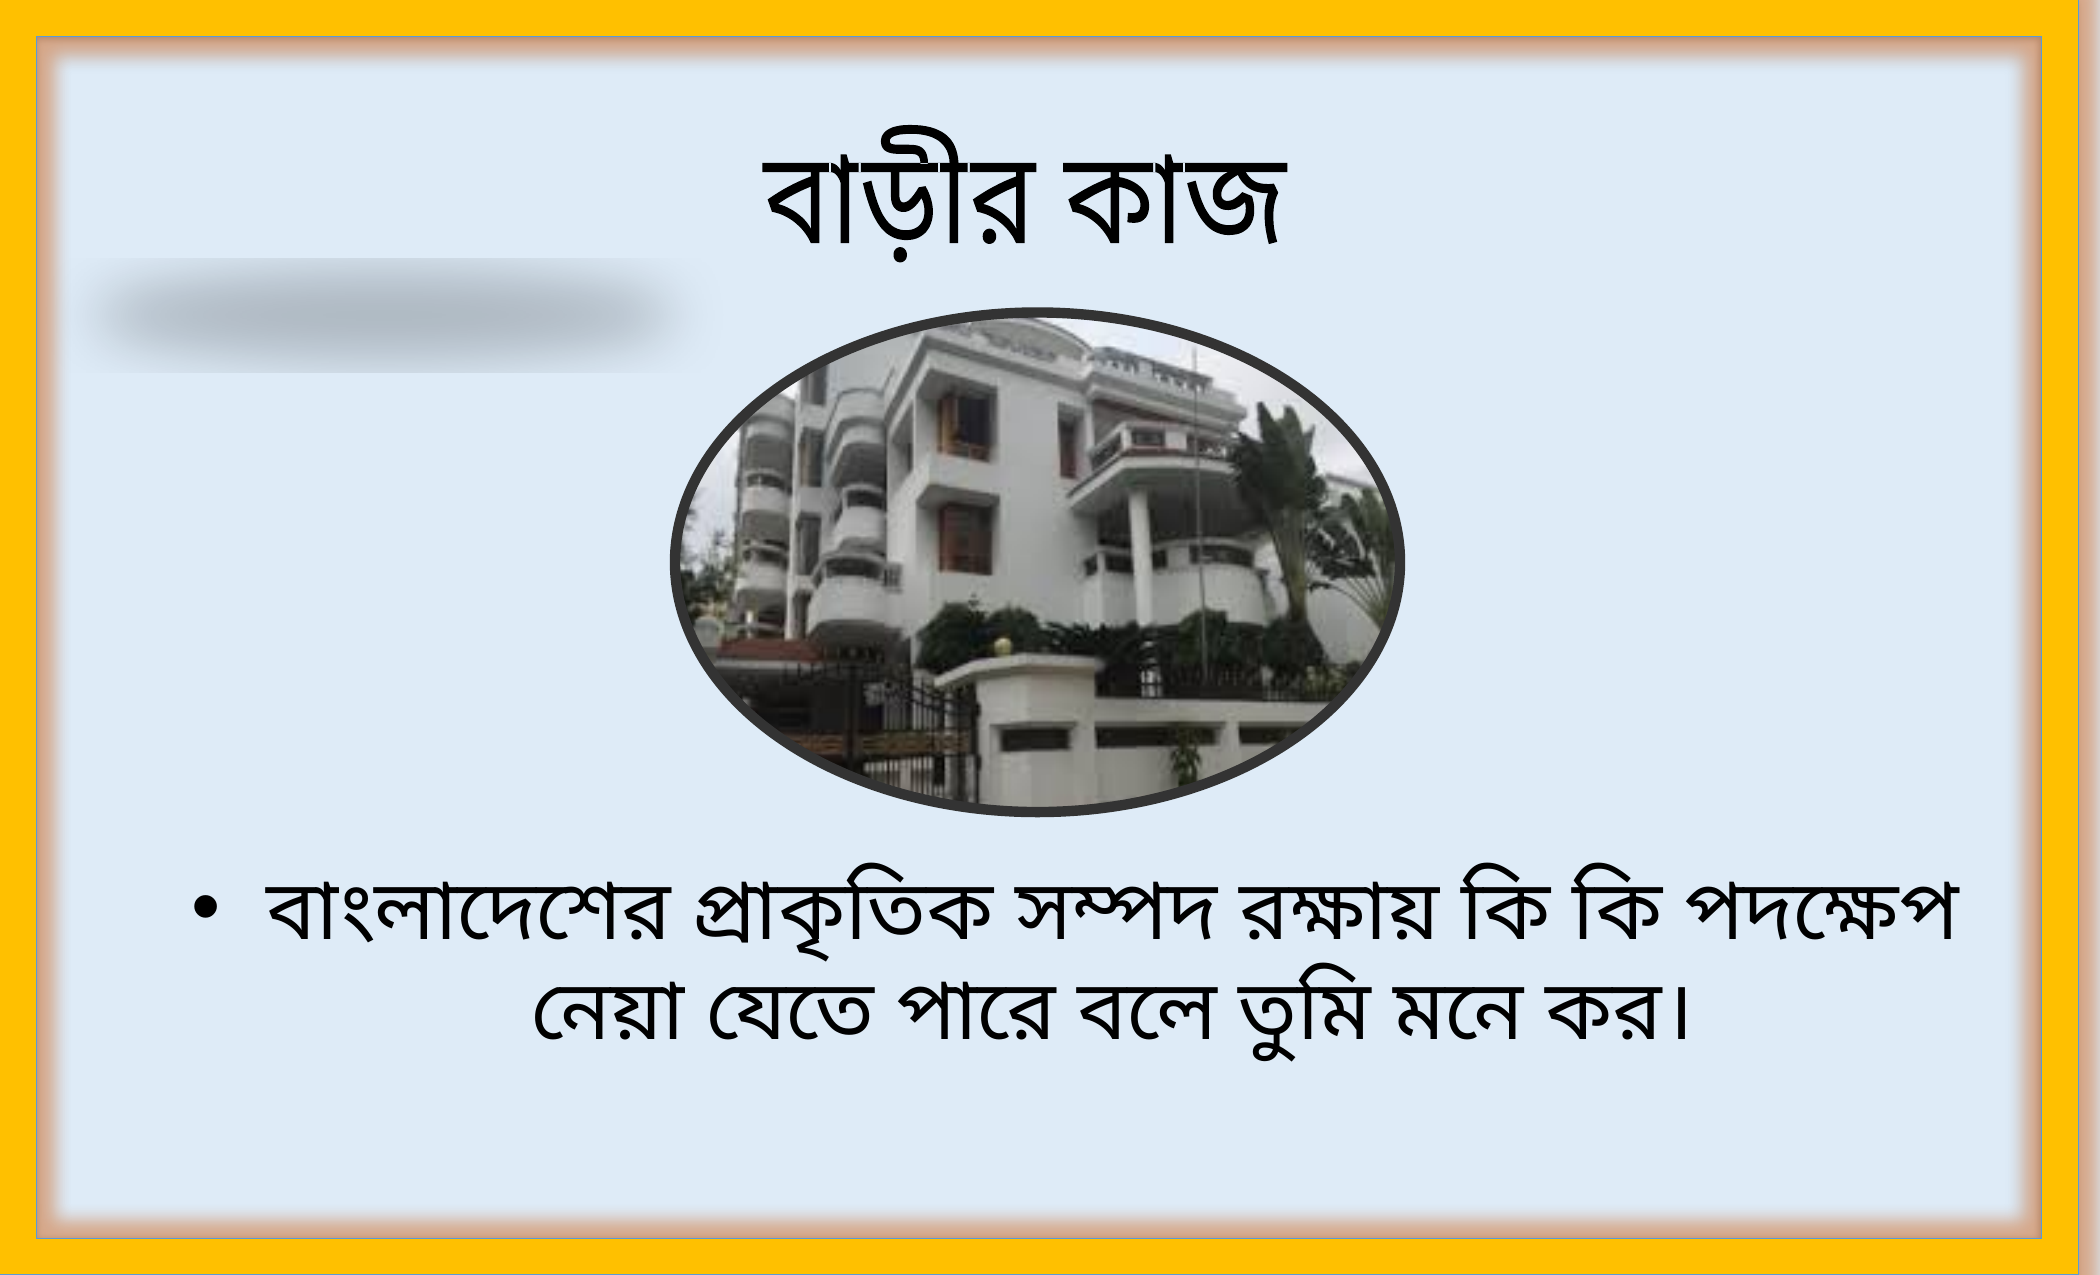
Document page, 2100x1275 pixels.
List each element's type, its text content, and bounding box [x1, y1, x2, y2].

text_box বাংলাদেশের প্রাকৃতিক সম্পদ রক্ষায় কি কি পদক্ষেপ নেয়া যেতে পারে বলে তুমি মনে কর। [133, 848, 2017, 1064]
text_box [0, 0, 2079, 1275]
picture [674, 312, 1400, 813]
